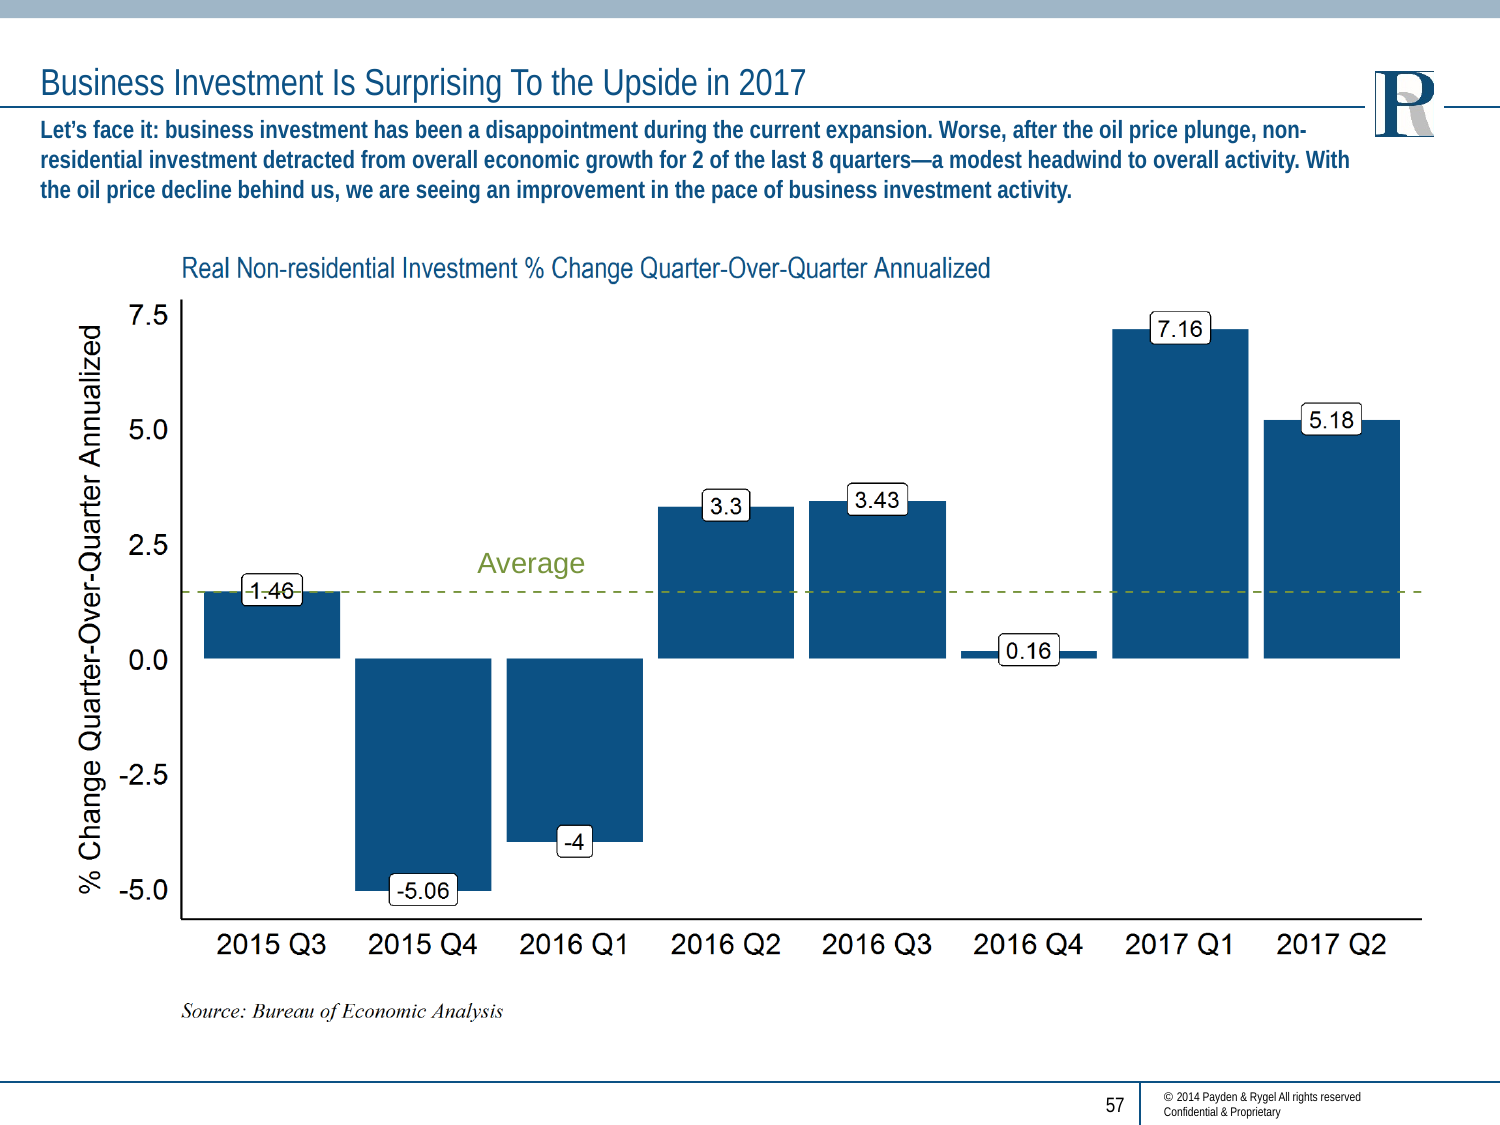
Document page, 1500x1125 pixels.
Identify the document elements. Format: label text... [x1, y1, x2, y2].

slide_number 56 [1074, 1082, 1140, 1125]
picture [1376, 71, 1434, 137]
picture [62, 241, 1438, 1037]
title Business Investment Is Surprising To the Upside in 2017 [0, 18, 1390, 110]
text_box Let’s face it: business investment has been a disappointment during the current expansion. Worse, after the oil price plunge, non-residential investment detracted from overall economic growth for 2 of the last 8 quarters—a modest headwind to overall activity. With the oil price decline behind us, we are seeing an improvement in the pace of business investment activity. [0, 107, 1376, 195]
